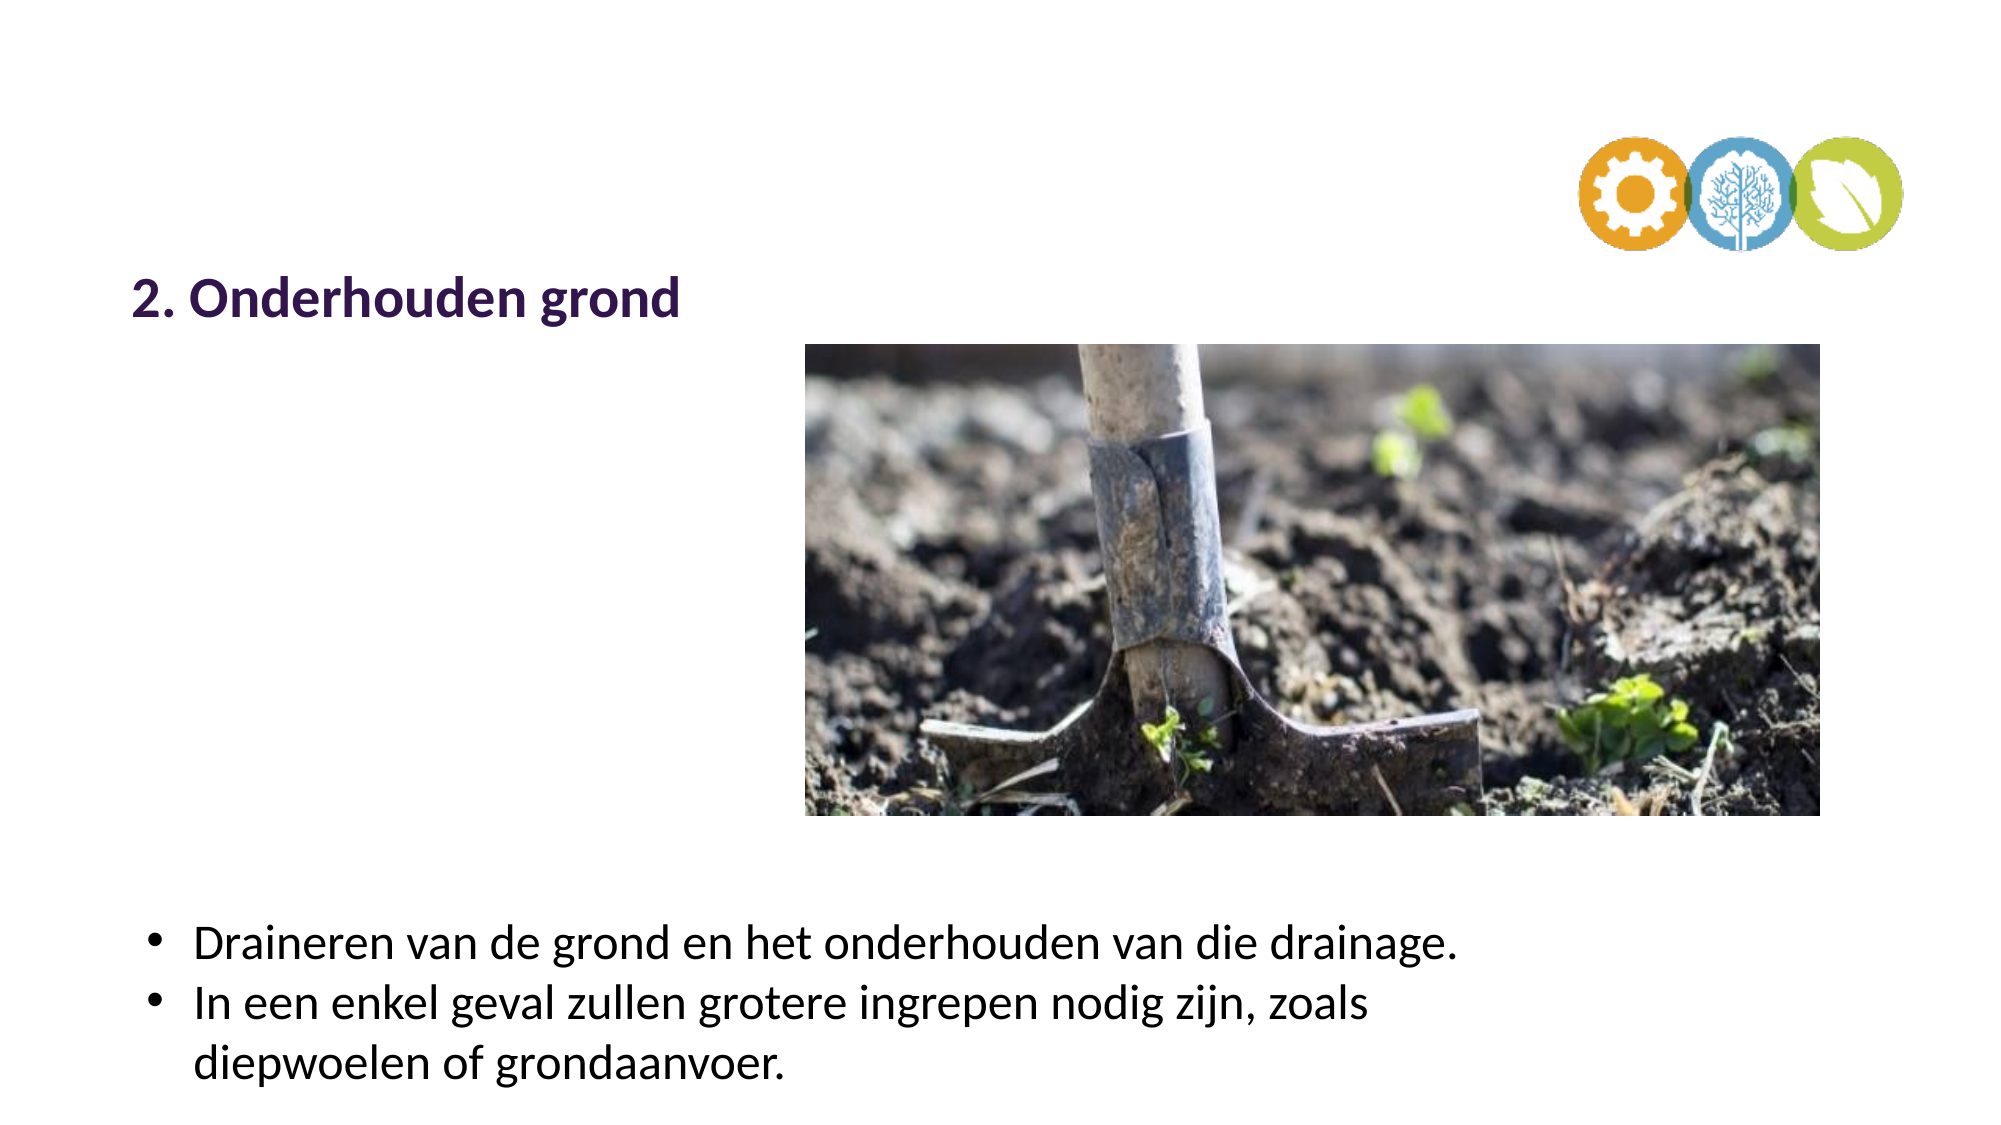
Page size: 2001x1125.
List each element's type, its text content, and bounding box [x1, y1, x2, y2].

text_box Draineren van de grond en het onderhouden van die drainage. In een enkel geval zullen grotere ingrepen nodig zijn, zoals diepwoelen of grondaanvoer. [131, 902, 1582, 1097]
title 2. Onderhouden grond [131, 176, 1352, 426]
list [805, 344, 1820, 816]
picture [1517, 93, 1920, 296]
